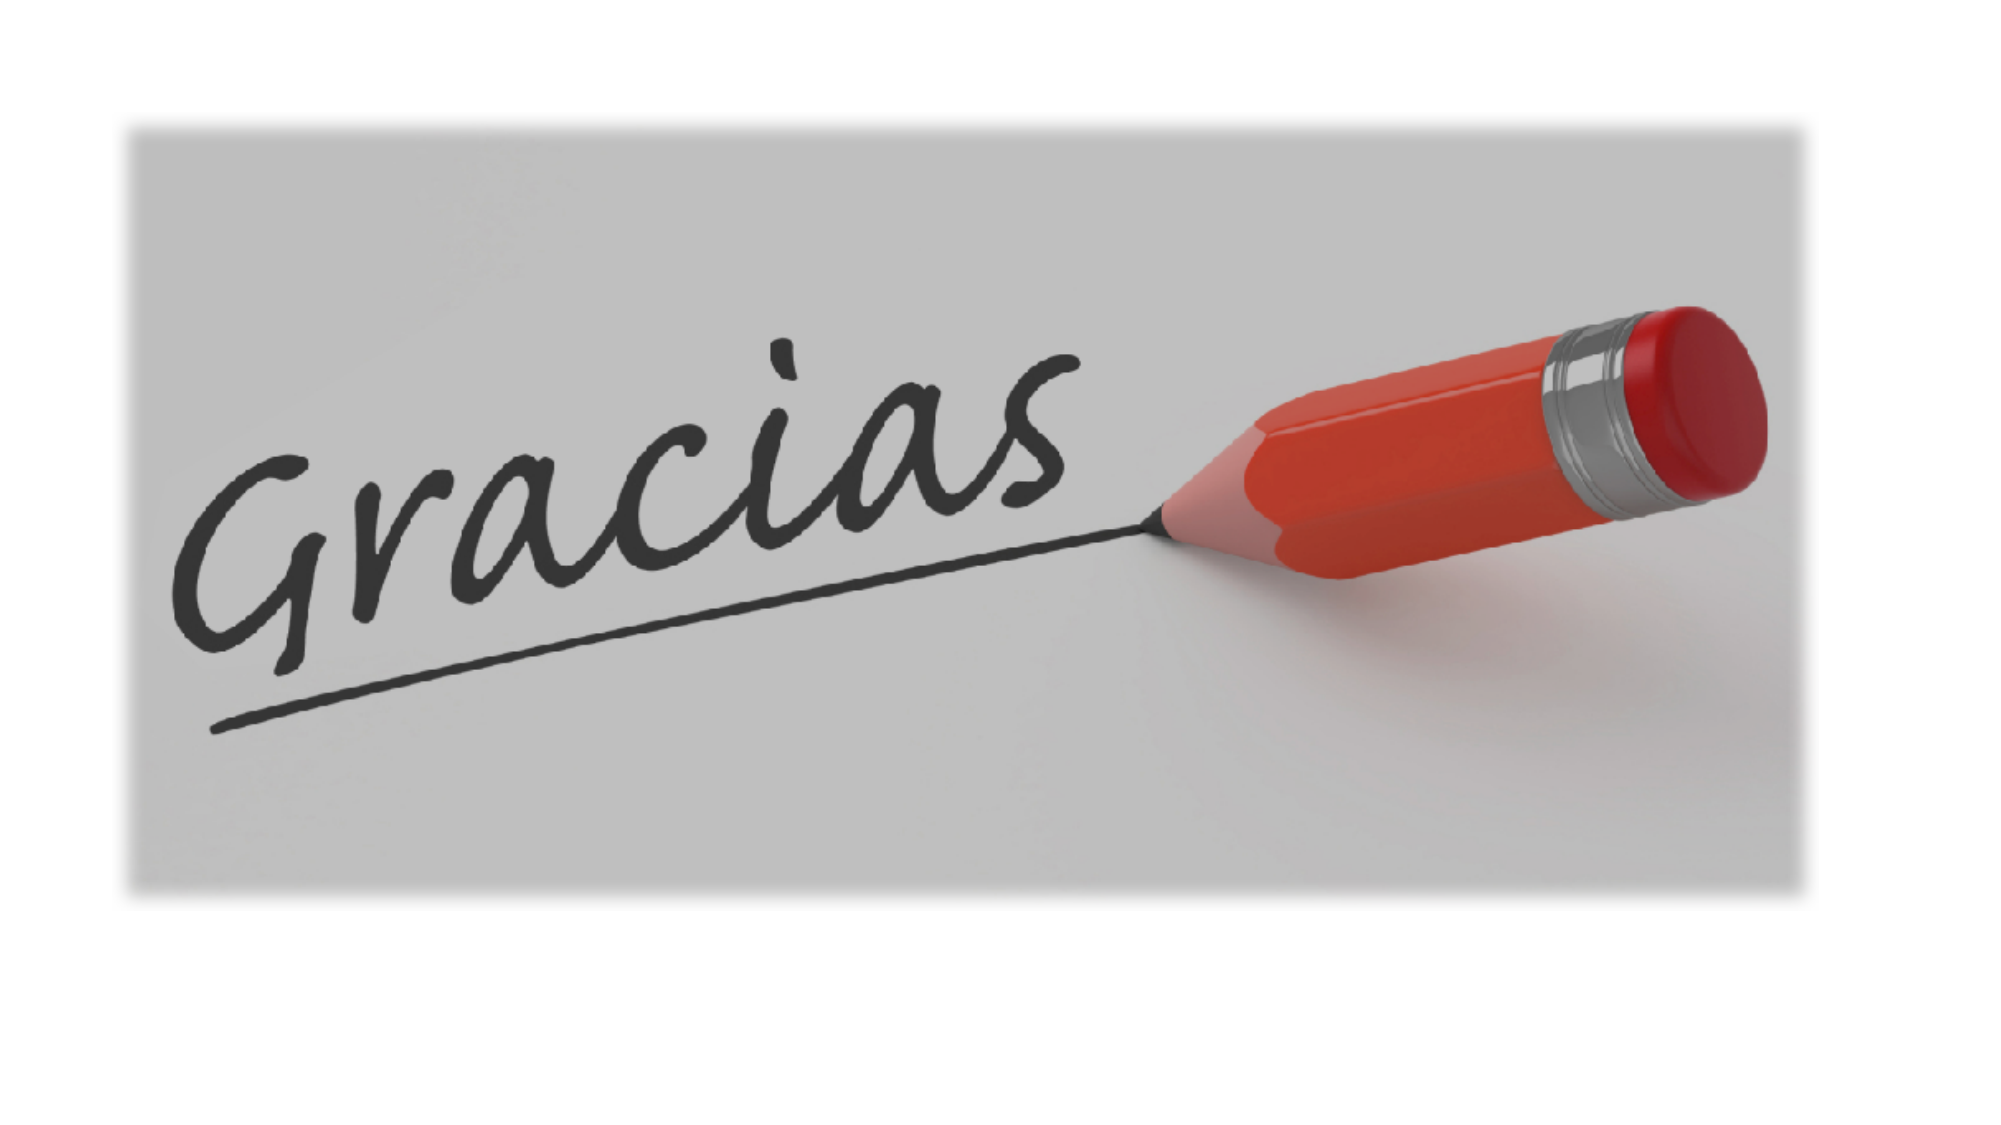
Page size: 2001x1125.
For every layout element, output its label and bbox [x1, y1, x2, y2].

list [112, 112, 1818, 911]
